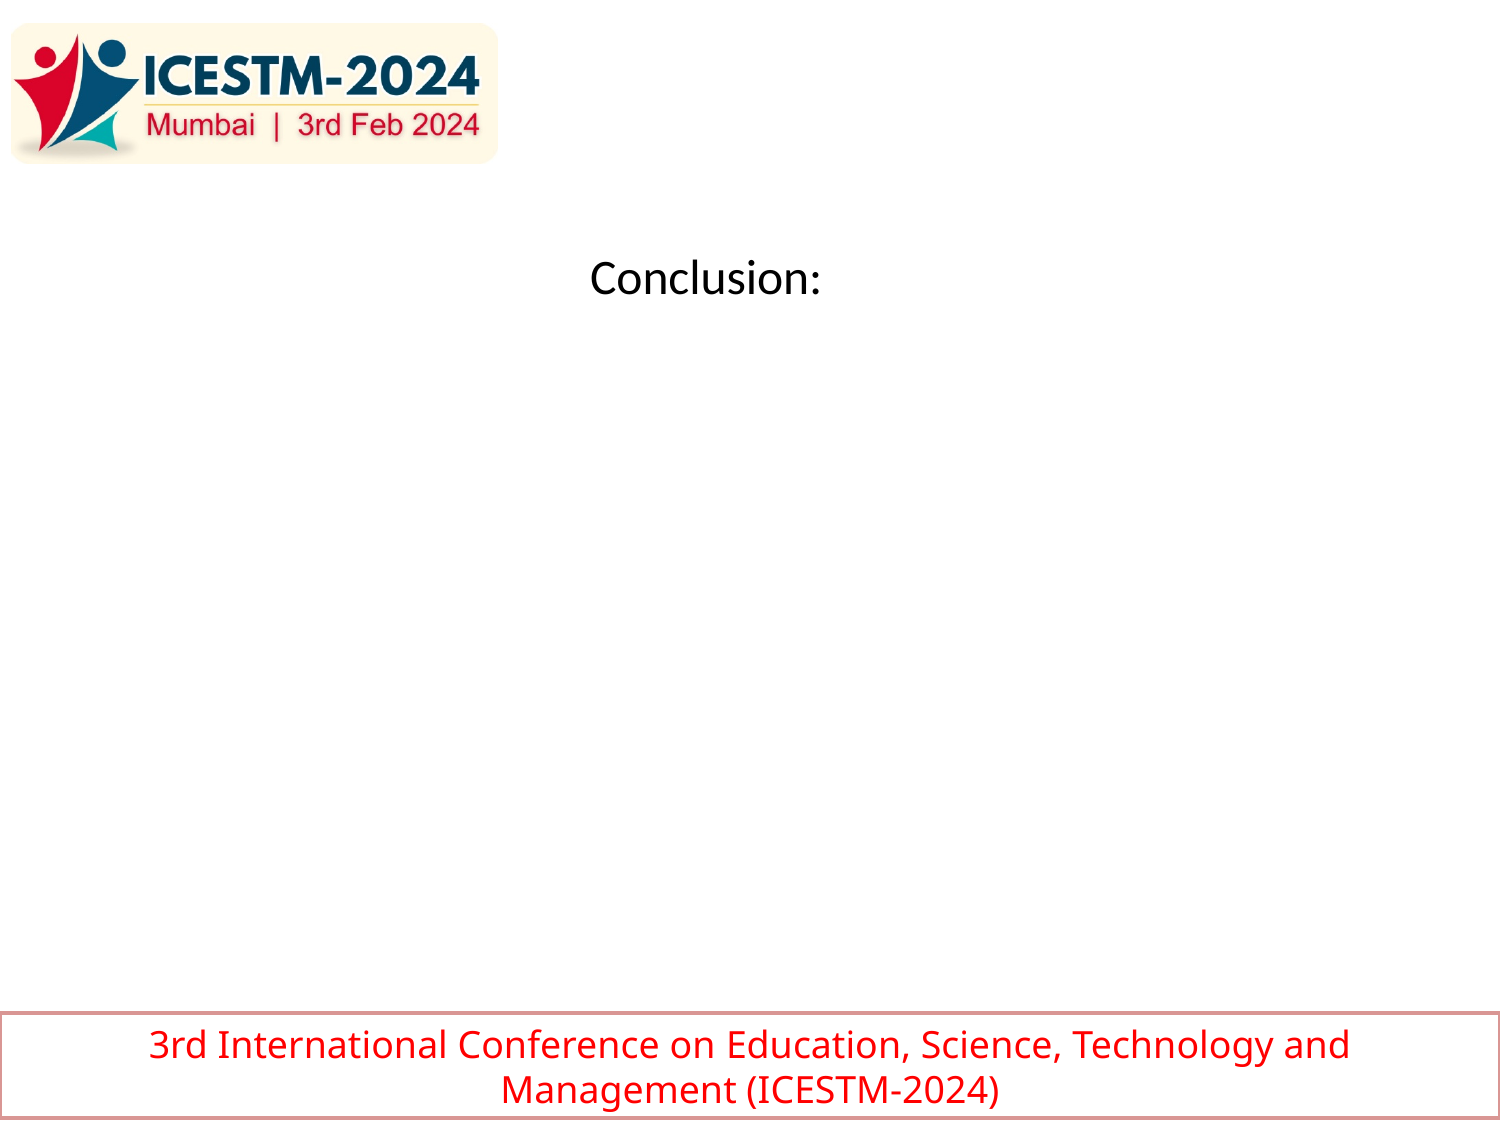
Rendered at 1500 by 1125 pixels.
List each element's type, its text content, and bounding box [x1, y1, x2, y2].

picture [11, 23, 498, 165]
title Conclusion: [450, 237, 963, 313]
text_box 3rd International Conference on Education, Science, Technology and Management (ICESTM-2024) [0, 1011, 1500, 1120]
